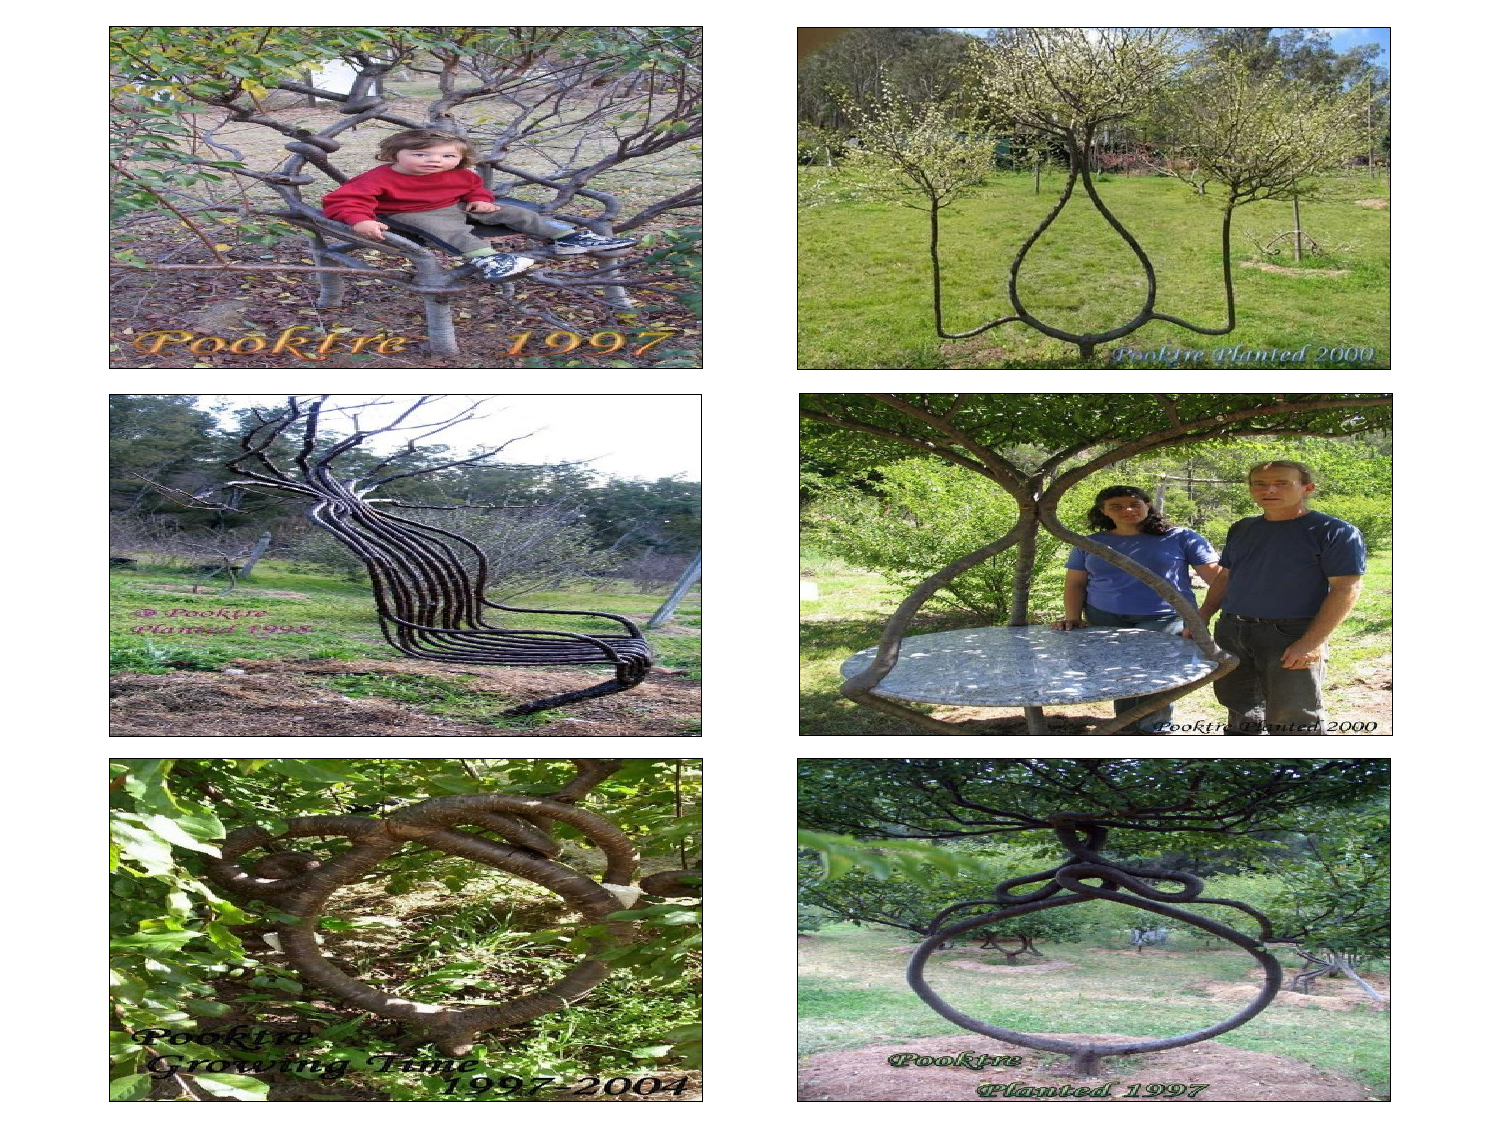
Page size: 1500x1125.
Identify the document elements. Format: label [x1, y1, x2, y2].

picture [796, 758, 1391, 1102]
picture [796, 27, 1391, 371]
picture [798, 393, 1393, 737]
picture [109, 758, 703, 1102]
picture [109, 25, 703, 369]
picture [108, 393, 703, 737]
